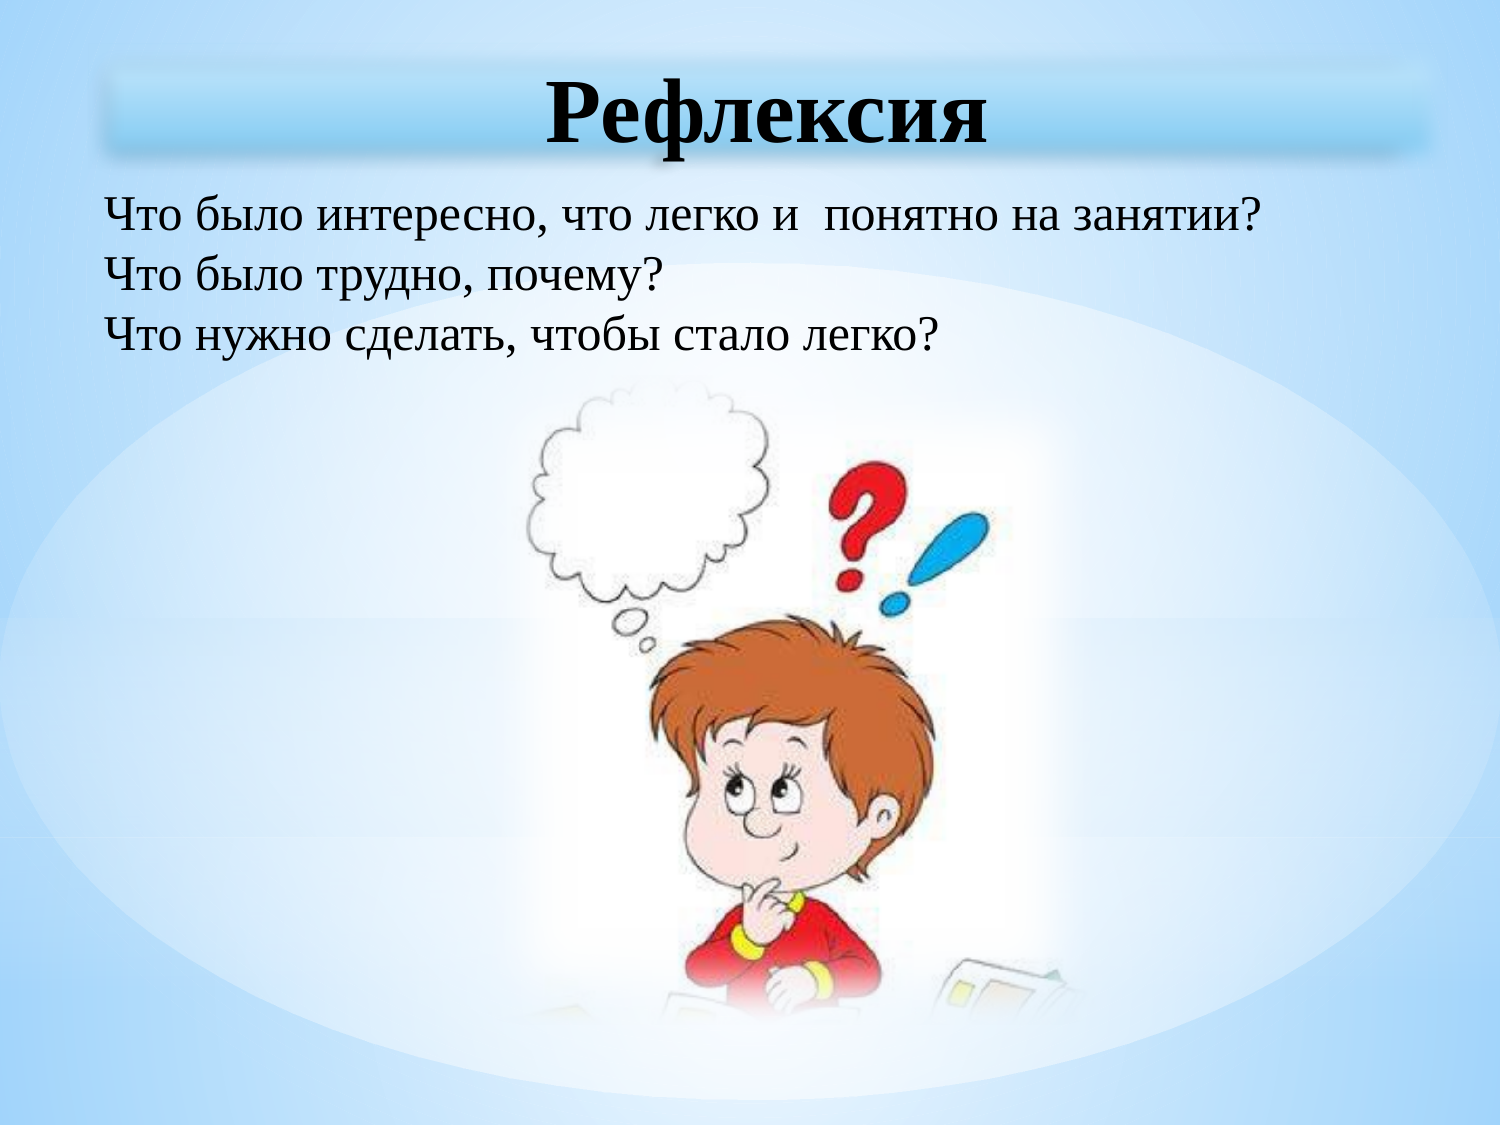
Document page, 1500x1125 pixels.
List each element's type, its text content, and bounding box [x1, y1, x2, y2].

text_box Что было интересно, что легко и понятно на занятии? Что было трудно, почему? Что нужно сделать, чтобы стало легко? [89, 172, 1376, 368]
text_box Рефлексия [120, 76, 1416, 137]
picture [478, 372, 1104, 1026]
